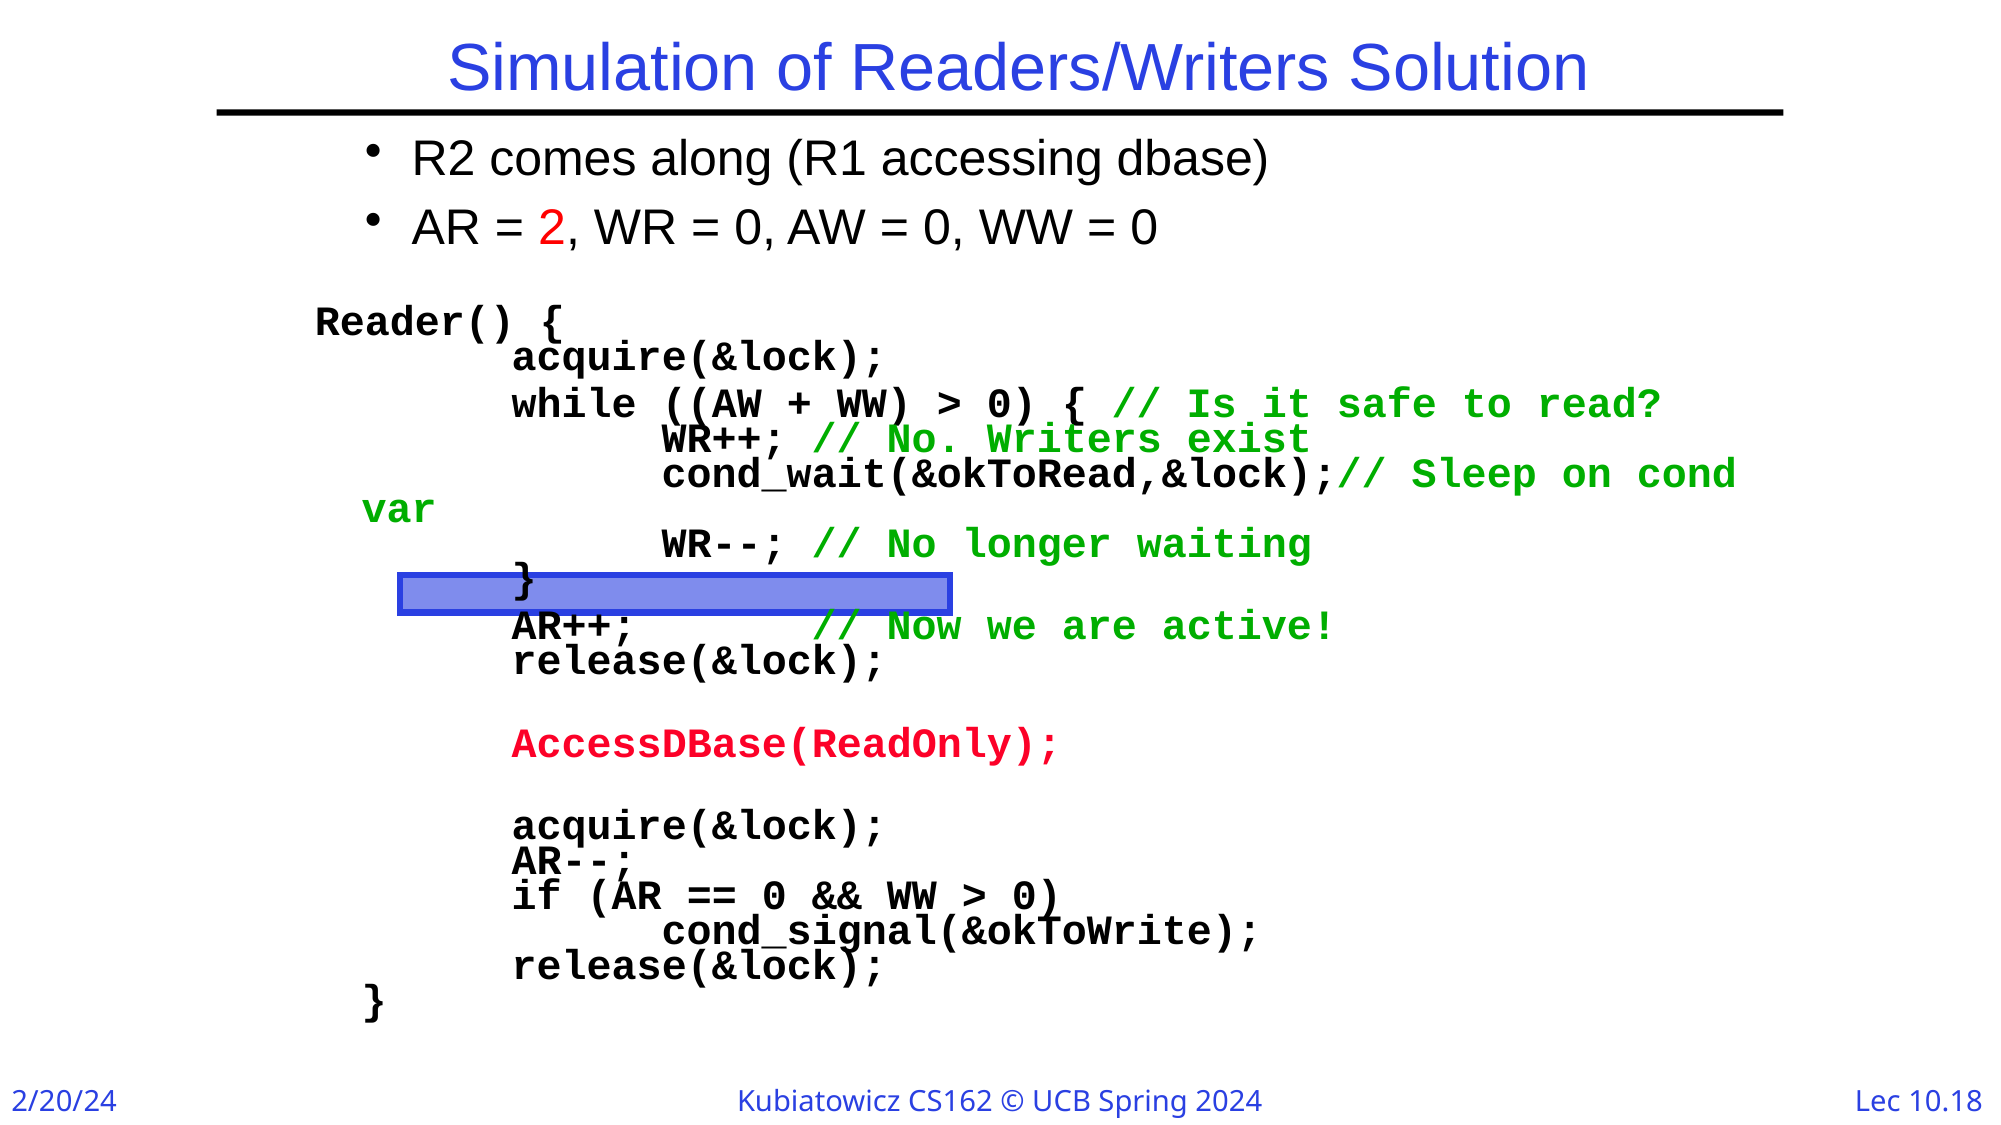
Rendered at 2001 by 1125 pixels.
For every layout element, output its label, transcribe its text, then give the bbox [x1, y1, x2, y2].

title Simulation of Readers/Writers Solution [337, 24, 1700, 113]
text_box Reader() { acquire(&lock); while ((AW + WW) > 0) { // Is it safe to read? WR++; // No. Writers exist cond_wait(&okToRead,&lock);// Sleep on cond var WR--; // No longer waiting } AR++; // Now we are active! release(&lock); AccessDBase(ReadOnly); acquire(&lock); AR--; if (AR == 0 && WW > 0) cond_signal(&okToWrite); release(&lock); } [299, 299, 1788, 1013]
list R2 comes along (R1 accessing dbase) AR = 2, WR = 0, AW = 0, WW = 0 [350, 125, 1650, 299]
